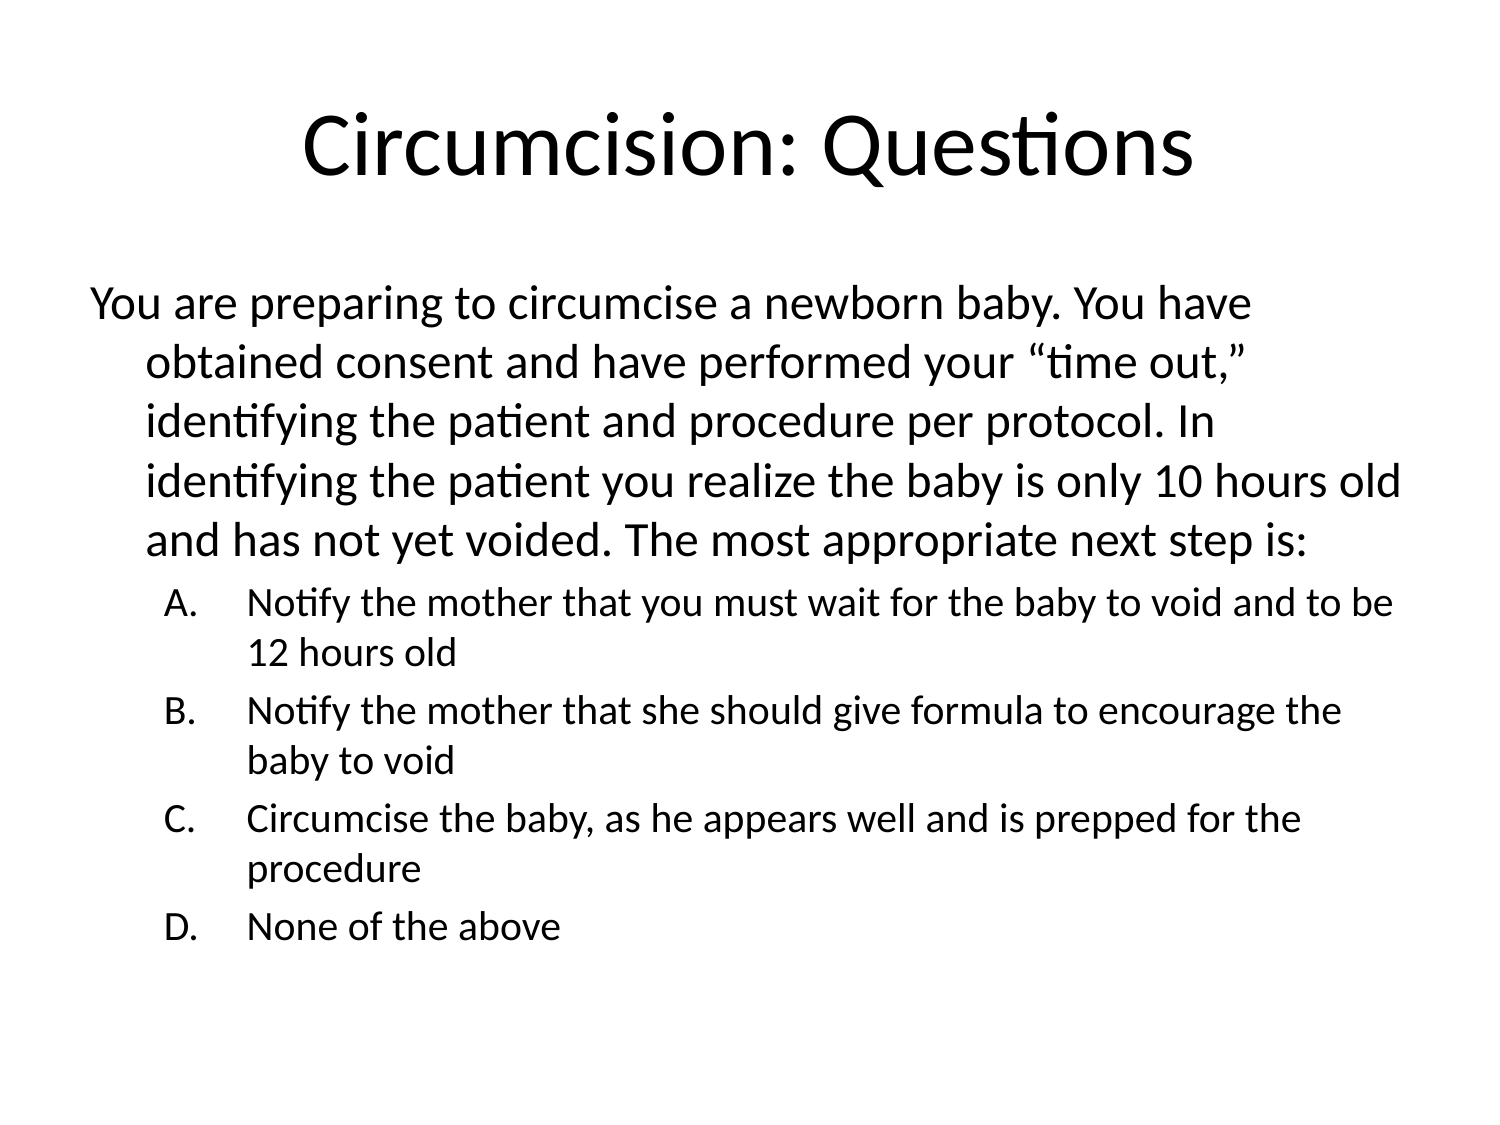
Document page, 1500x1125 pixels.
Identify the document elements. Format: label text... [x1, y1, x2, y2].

list You are preparing to circumcise a newborn baby. You have obtained consent and have performed your “time out,” identifying the patient and procedure per protocol. In identifying the patient you realize the baby is only 10 hours old and has not yet voided. The most appropriate next step is: Notify the mother that you must wait for the baby to void and to be 12 hours old Notify the mother that she should give formula to encourage the baby to void Circumcise the baby, as he appears well and is prepped for the procedure None of the above [75, 262, 1425, 1005]
title Circumcision: Questions [75, 45, 1425, 233]
